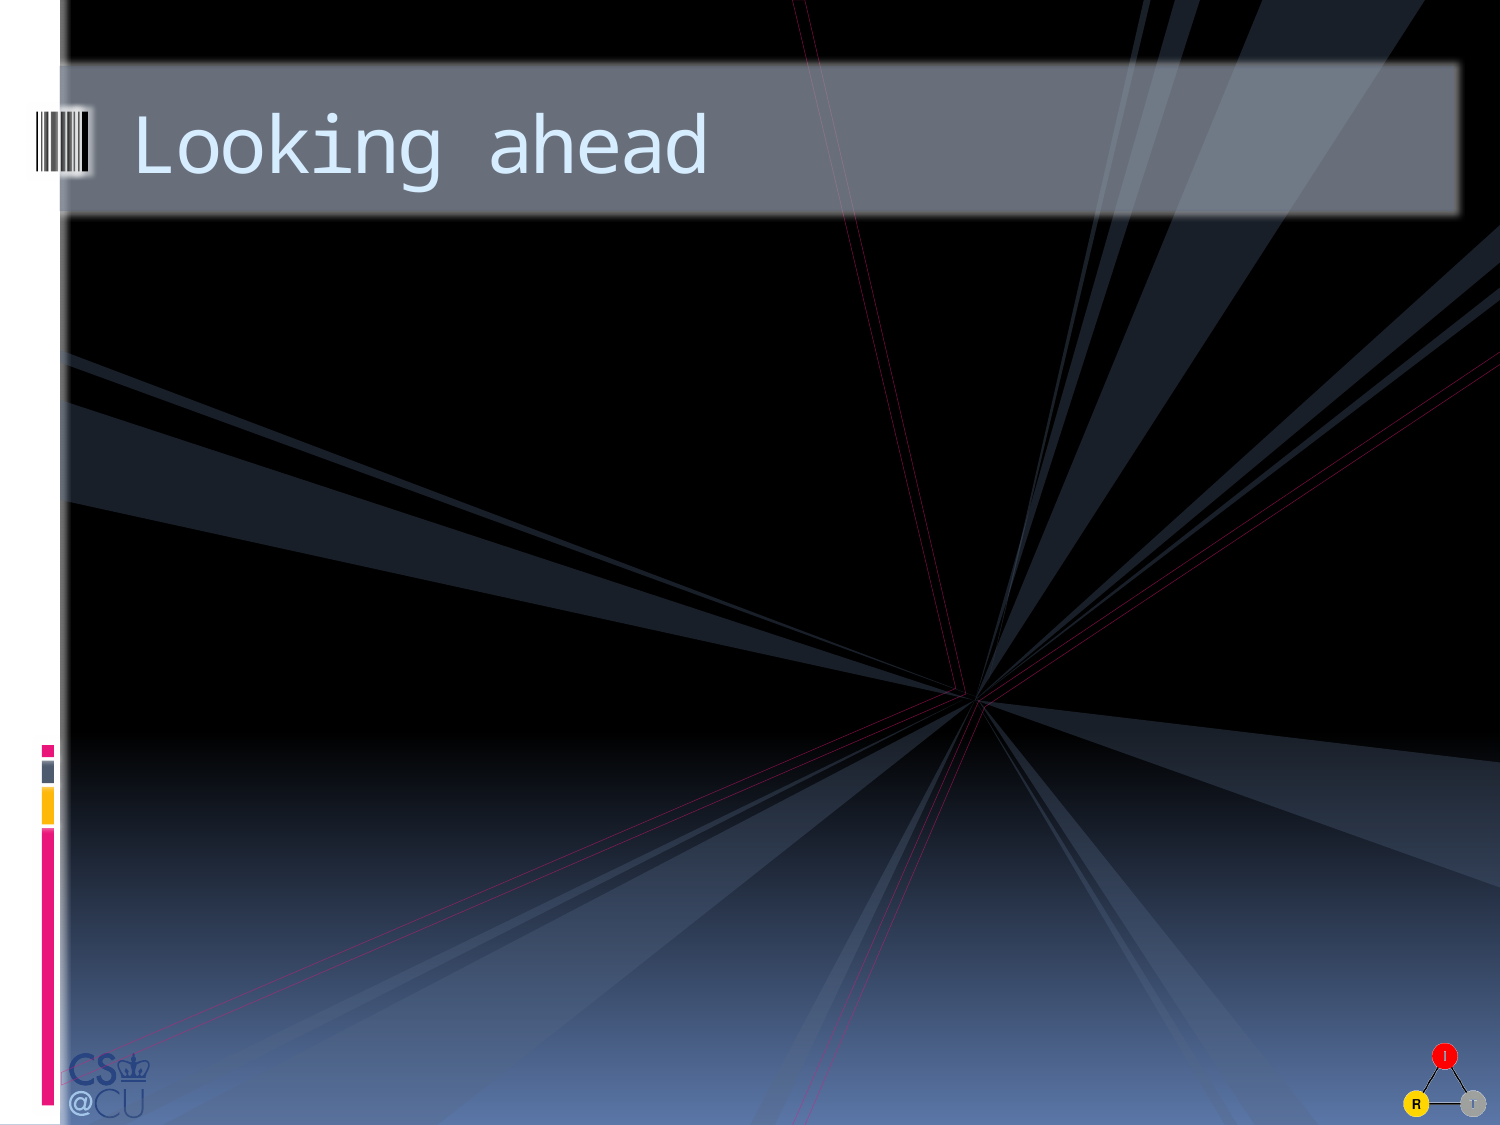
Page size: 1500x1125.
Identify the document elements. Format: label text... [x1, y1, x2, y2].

picture [1401, 1041, 1488, 1119]
title Looking ahead [115, 83, 1454, 212]
